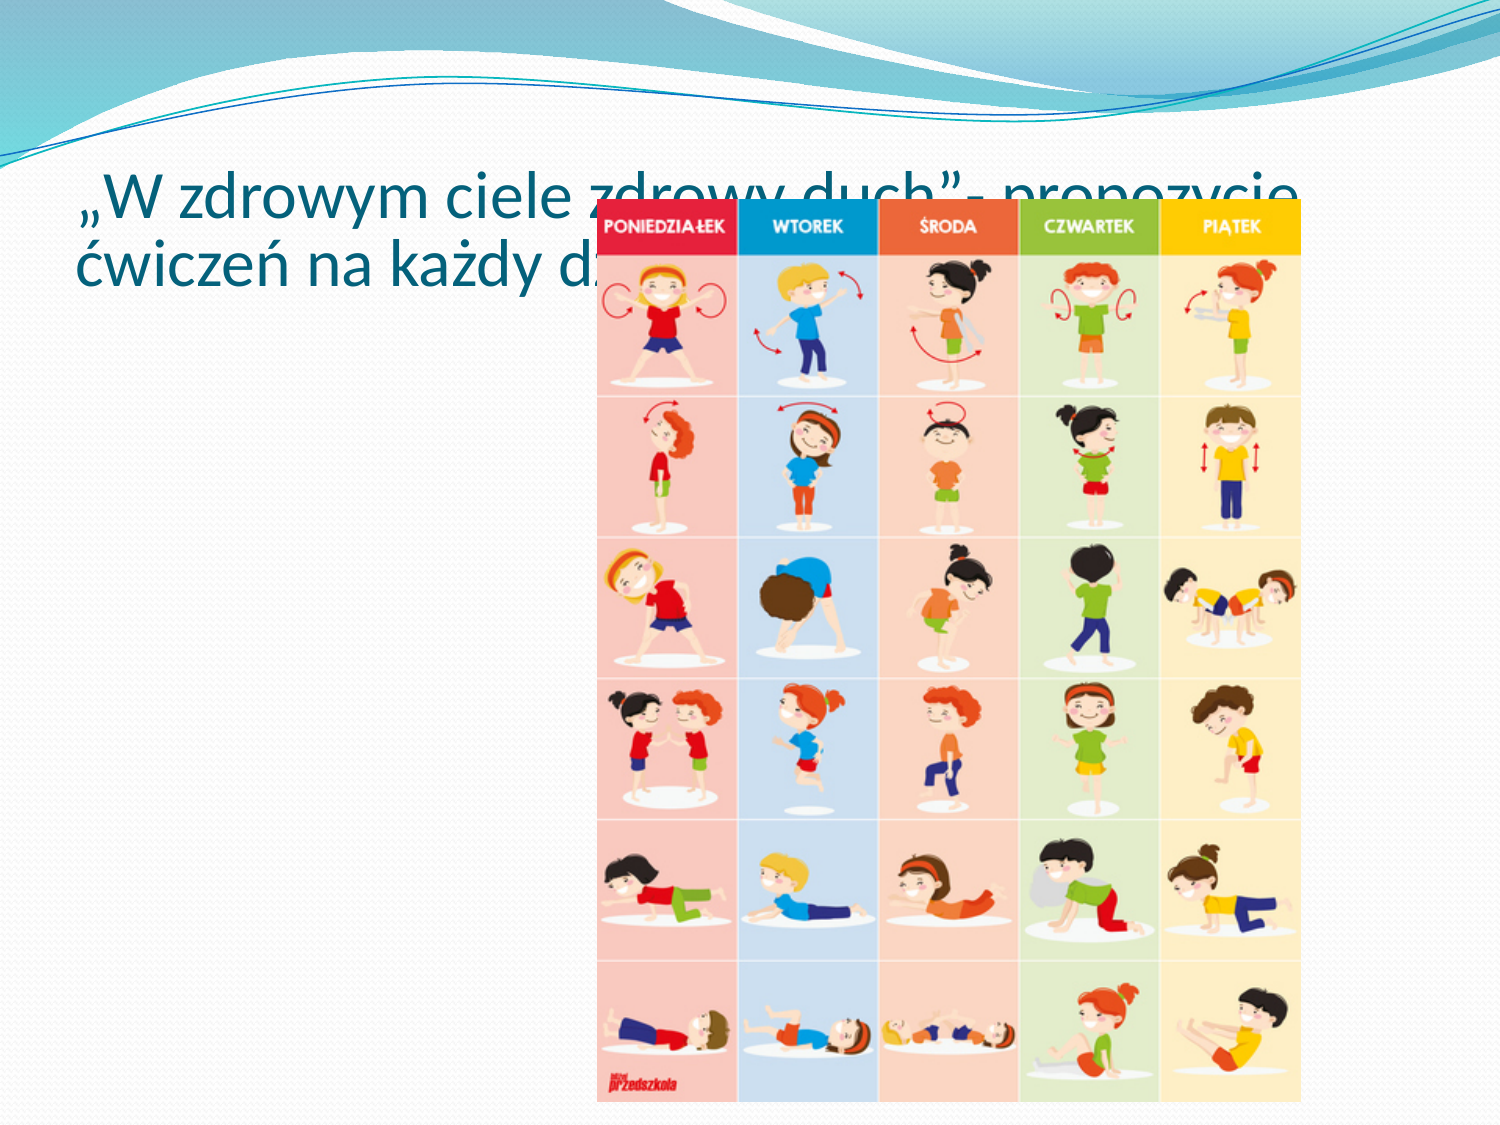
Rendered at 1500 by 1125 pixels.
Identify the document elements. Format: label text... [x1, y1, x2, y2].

title „W zdrowym ciele zdrowy duch”- propozycje ćwiczeń na każdy dzień tygodnia: [75, 115, 1425, 303]
picture [773, 219, 843, 233]
picture [597, 198, 1301, 1102]
